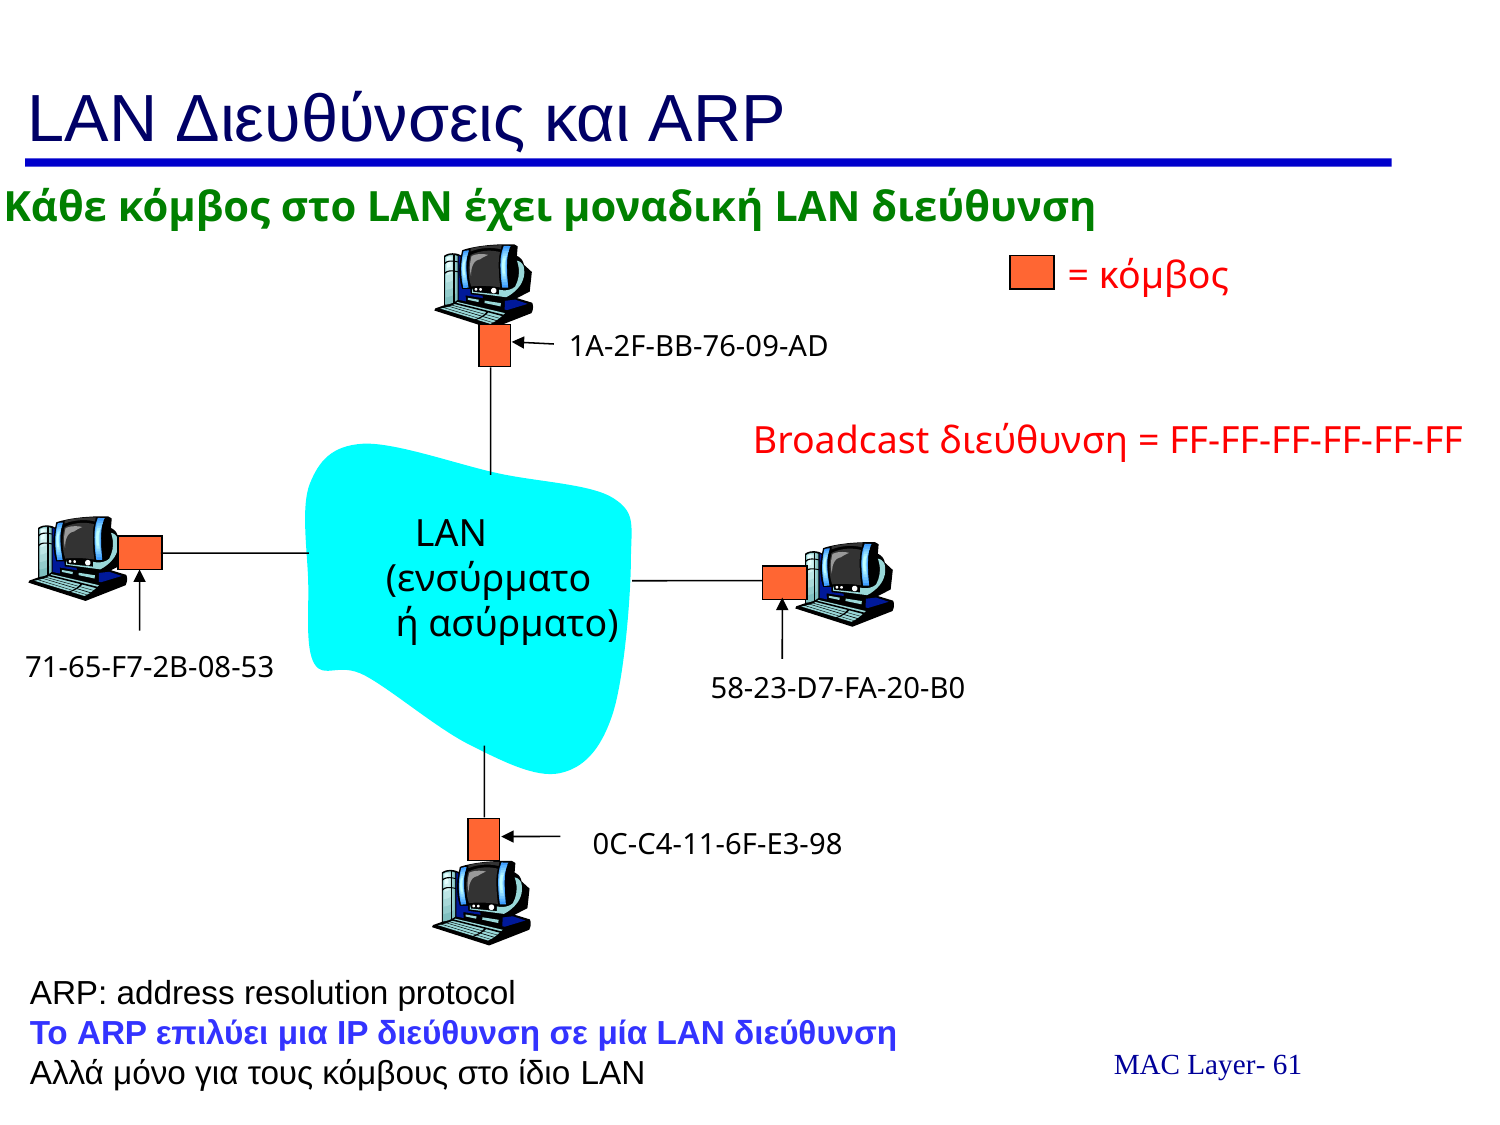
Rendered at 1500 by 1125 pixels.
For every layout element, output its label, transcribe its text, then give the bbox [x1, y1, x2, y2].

text_box ARP: address resolution protocol Το ARP επιλύει μια IP διεύθυνση σε μία LAN διεύθυνση Αλλά μόνο για τους κόμβους στο ίδιο LAN [15, 964, 913, 1099]
text_box = κόμβος [1052, 243, 1244, 304]
text_box [1009, 255, 1052, 290]
text_box Κάθε κόμβος στο LAN έχει μοναδική LAN διεύθυνση [0, 172, 1112, 238]
text_box Broadcast διεύθυνση = FF-FF-FF-FF-FF-FF [999, 408, 1500, 469]
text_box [0, 243, 995, 946]
title LAN Διευθύνσεις και ARP [12, 36, 1463, 163]
